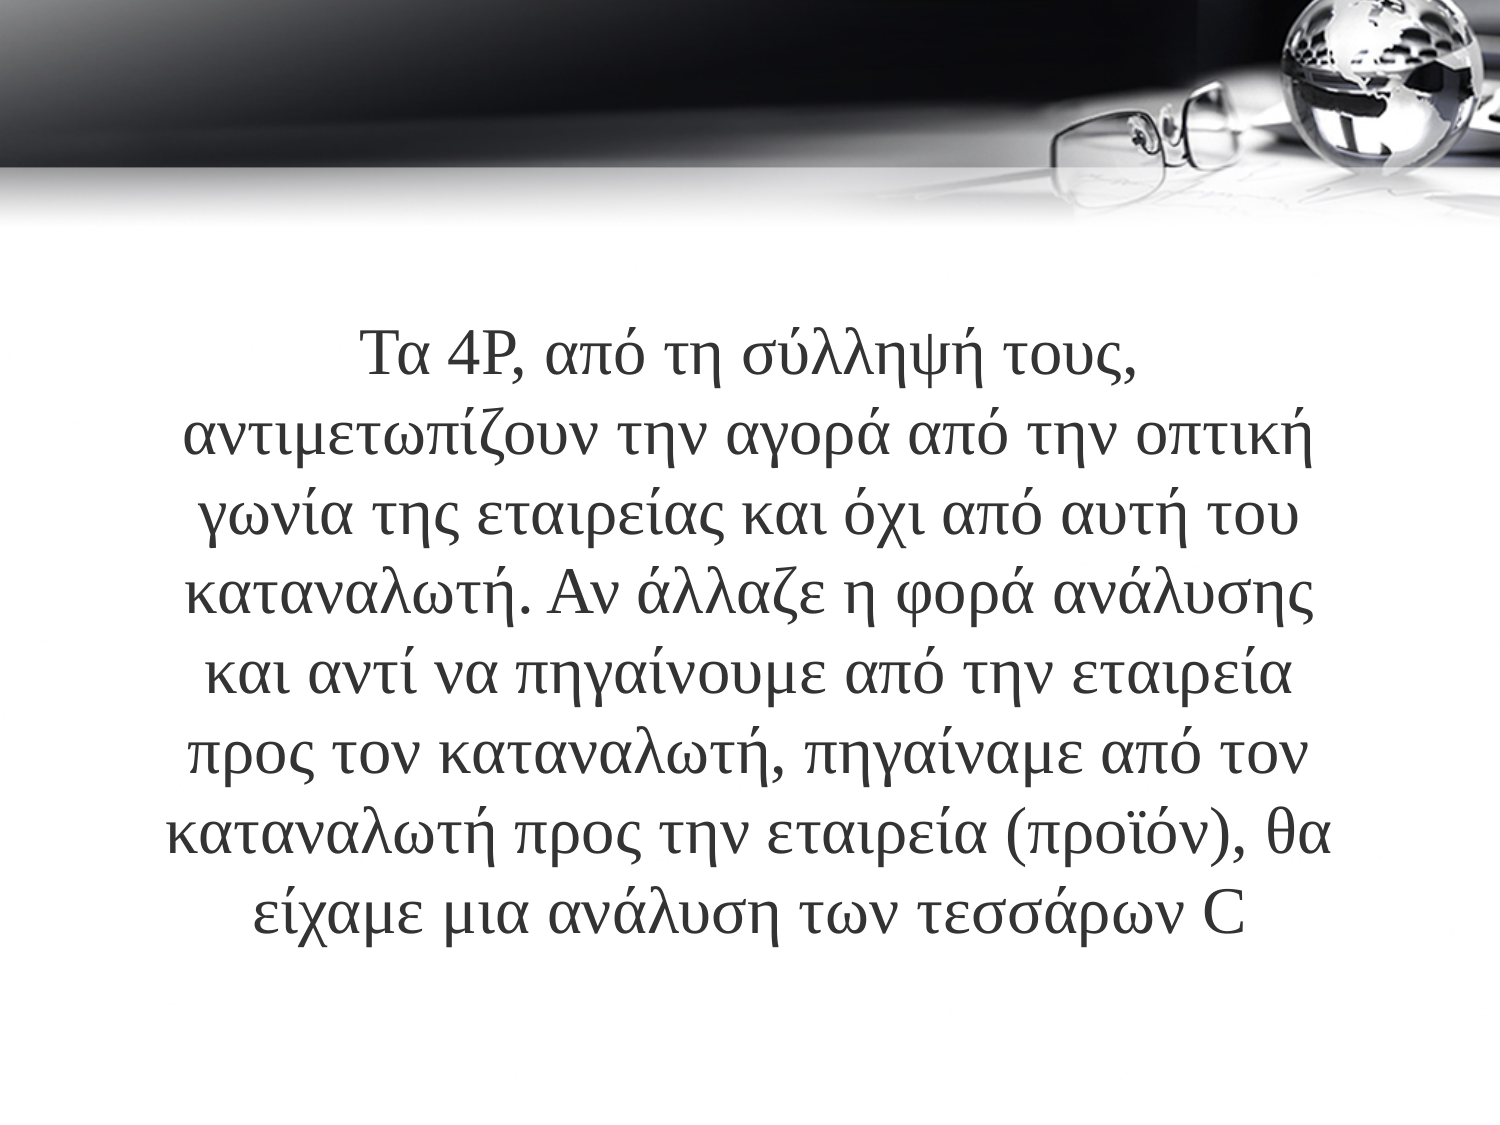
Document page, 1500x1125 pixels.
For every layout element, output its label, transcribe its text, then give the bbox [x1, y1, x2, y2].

picture [0, 0, 1500, 1125]
list Τα 4Ρ, από τη σύλληψή τους, αντιμετωπίζουν την αγορά από την οπτική γωνία της εταιρείας και όχι από αυτή του καταναλωτή. Αν άλλαζε η φορά ανάλυσης και αντί να πηγαίνουμε από την εταιρεία προς τον καταναλωτή, πηγαίναμε από τον καταναλωτή προς την εταιρεία (προϊόν), θα είχαμε μια ανάλυση των τεσσάρων C [149, 299, 1351, 988]
